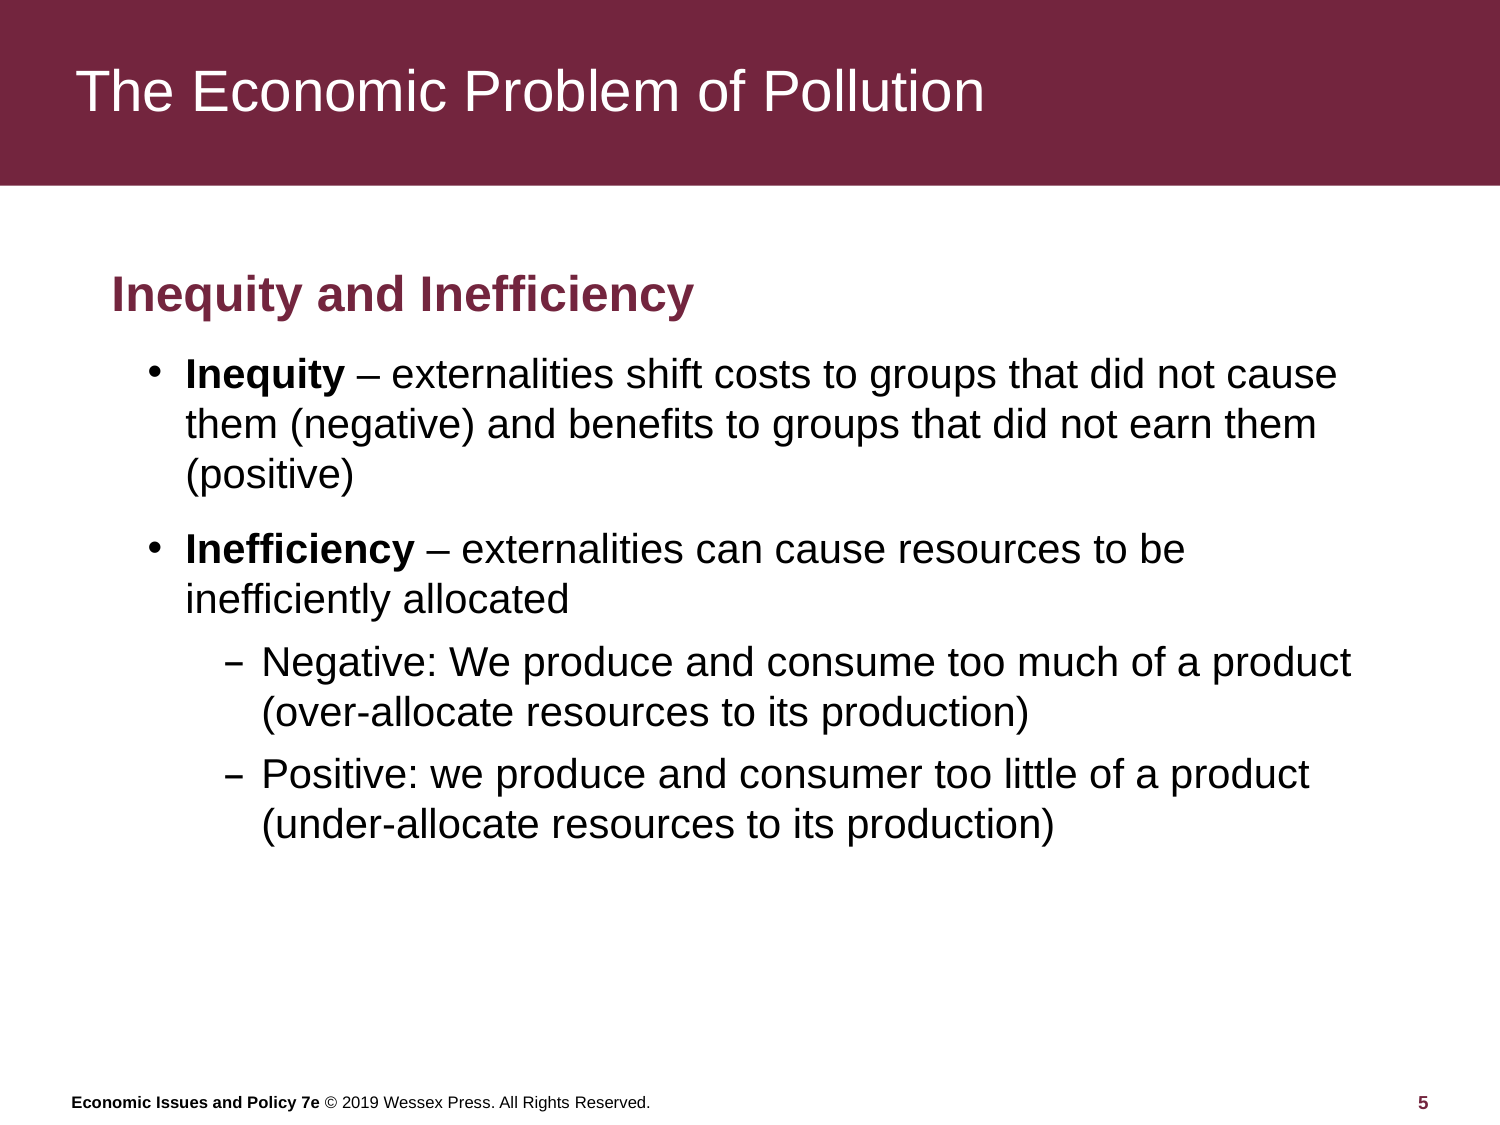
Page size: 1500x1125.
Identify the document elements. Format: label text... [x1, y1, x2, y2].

list Inequity and Inefficiency Inequity – externalities shift costs to groups that did not cause them (negative) and benefits to groups that did not earn them (positive) Inefficiency – externalities can cause resources to be inefficiently allocated Negative: We produce and consume too much of a product (over-allocate resources to its production) Positive: we produce and consumer too little of a product (under-allocate resources to its production) [109, 261, 1392, 1014]
title The Economic Problem of Pollution [0, 0, 1500, 186]
